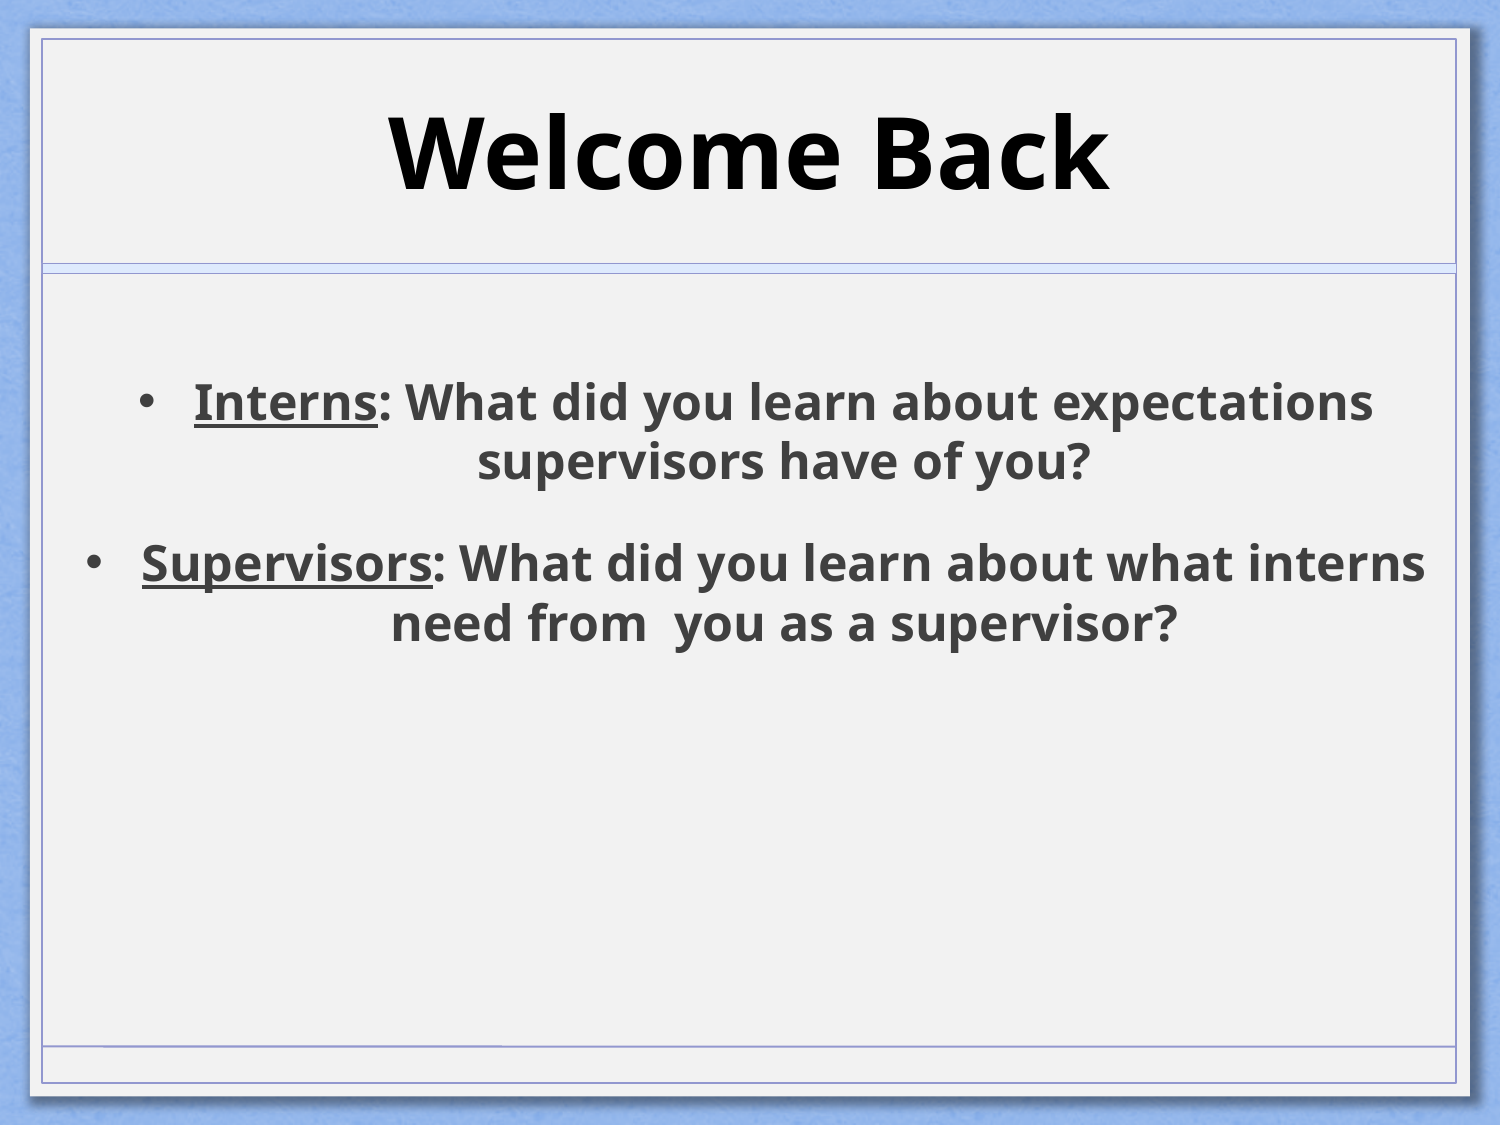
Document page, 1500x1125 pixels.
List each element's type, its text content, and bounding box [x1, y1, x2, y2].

title Welcome Back [147, 40, 1353, 260]
list Interns: What did you learn about expectations supervisors have of you? Supervisors: What did you learn about what interns need from you as a supervisor? [50, 362, 1463, 1013]
